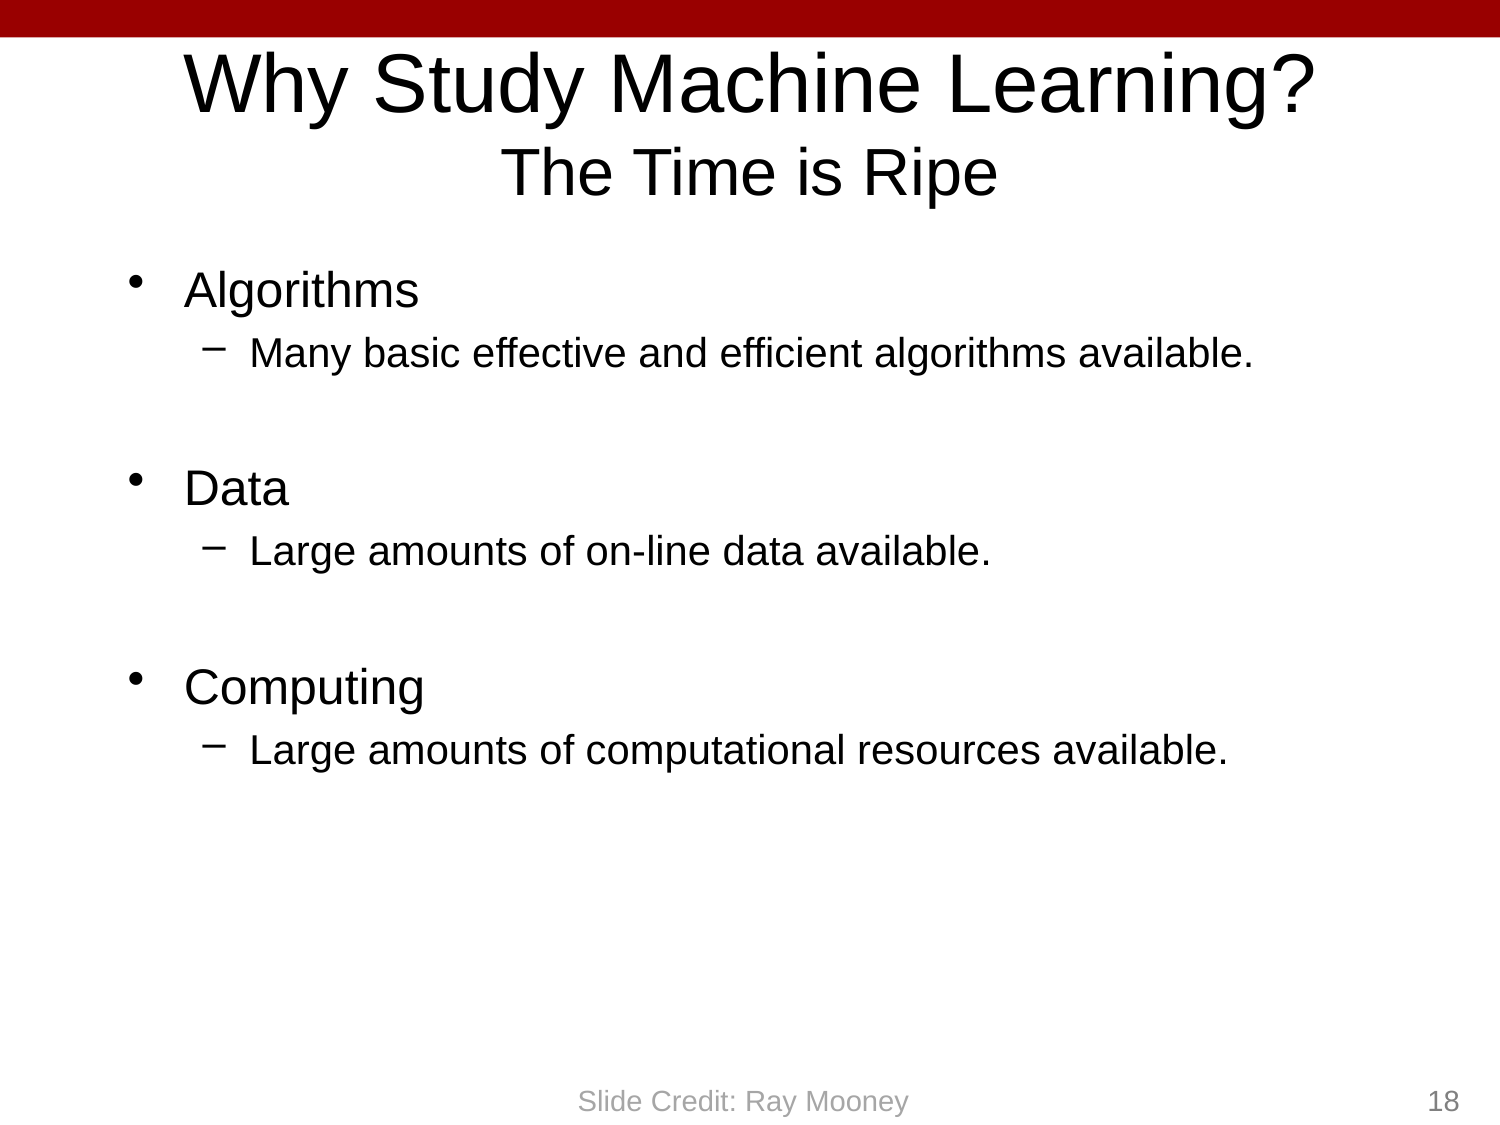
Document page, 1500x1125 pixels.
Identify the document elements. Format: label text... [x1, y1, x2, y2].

list Algorithms Many basic effective and efficient algorithms available. Data Large amounts of on-line data available. Computing Large amounts of computational resources available. [112, 249, 1388, 1113]
text_box Slide Credit: Ray Mooney [287, 1049, 1200, 1125]
slide_number 18 [1200, 1049, 1476, 1125]
title Why Study Machine Learning? The Time is Ripe [0, 62, 1500, 176]
